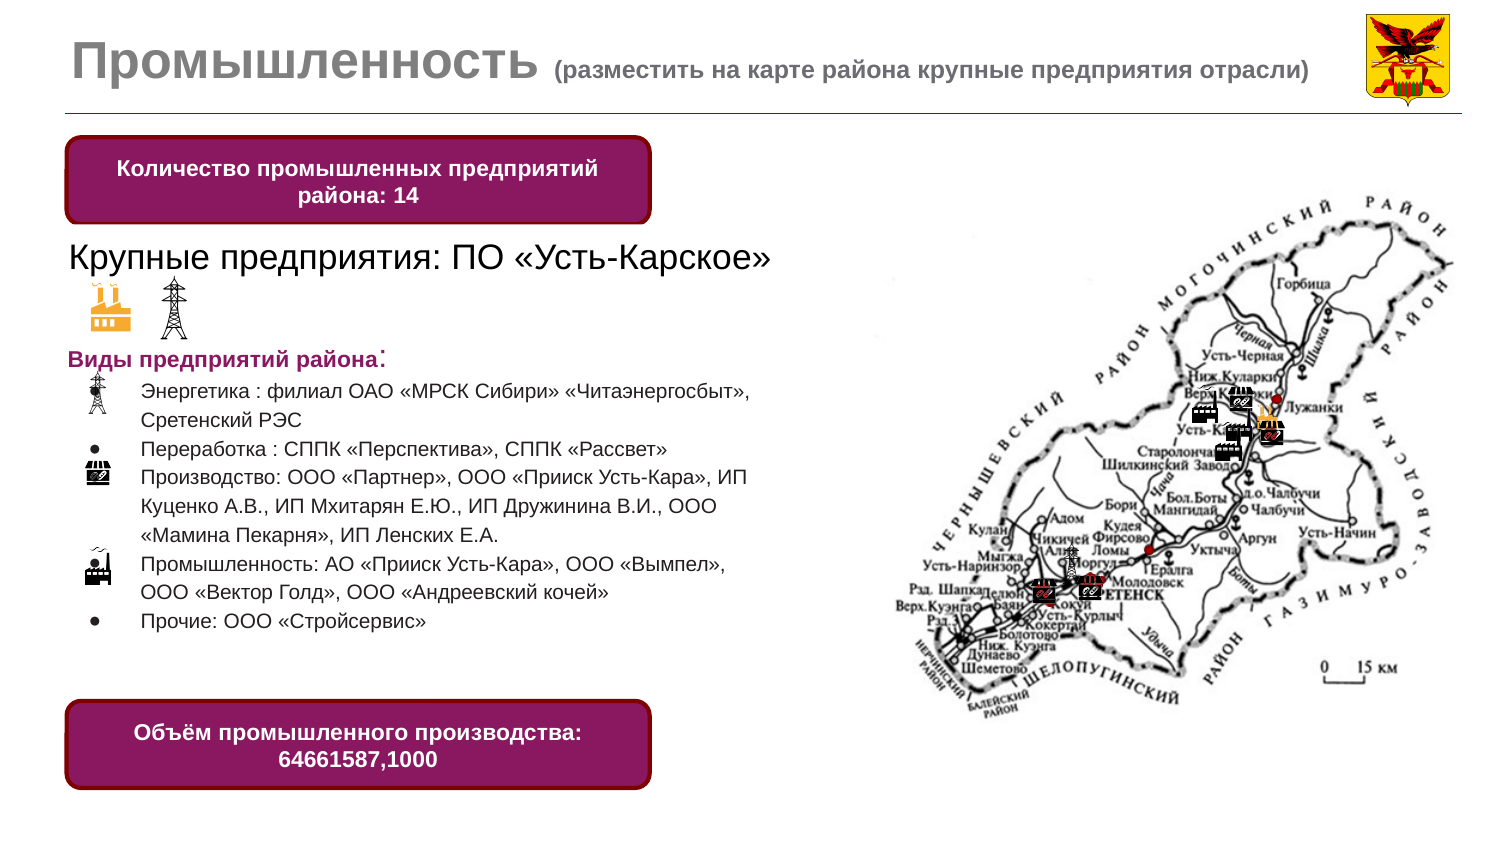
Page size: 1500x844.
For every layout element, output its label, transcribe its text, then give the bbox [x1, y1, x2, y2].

text_box [59, 162, 66, 205]
text_box Виды предприятий района: Энергетика : филиал ОАО «МРСК Сибири» «Читаэнергосбыт», Сретенский РЭС Переработка : СППК «Перспектива», СППК «Рассвет» Производство: ООО «Партнер», ООО «Прииск Усть-Кара», ИП Куценко А.В., ИП Мхитарян Е.Ю., ИП Дружинина В.И., ООО «Мамина Пекарня», ИП Ленских Е.А. Промышленность: АО «Прииск Усть-Кара», ООО «Вымпел», ООО «Вектор Голд», ООО «Андреевский кочей» Прочие: ООО «Стройсервис» [50, 314, 800, 648]
picture [73, 369, 123, 419]
picture [865, 162, 1460, 745]
picture [78, 547, 117, 585]
text_box Крупные предприятия: ПО «Усть-Карское» [66, 224, 860, 277]
picture [1366, 14, 1450, 107]
text_box Промышленность (разместить на карте района крупные предприятия отрасли) [59, 24, 1349, 99]
text_box Количество промышленных предприятий района: 14 [66, 137, 650, 224]
text_box Объём промышленного производства: 64661587,1000 [66, 700, 650, 788]
picture [83, 273, 211, 347]
picture [85, 459, 111, 486]
